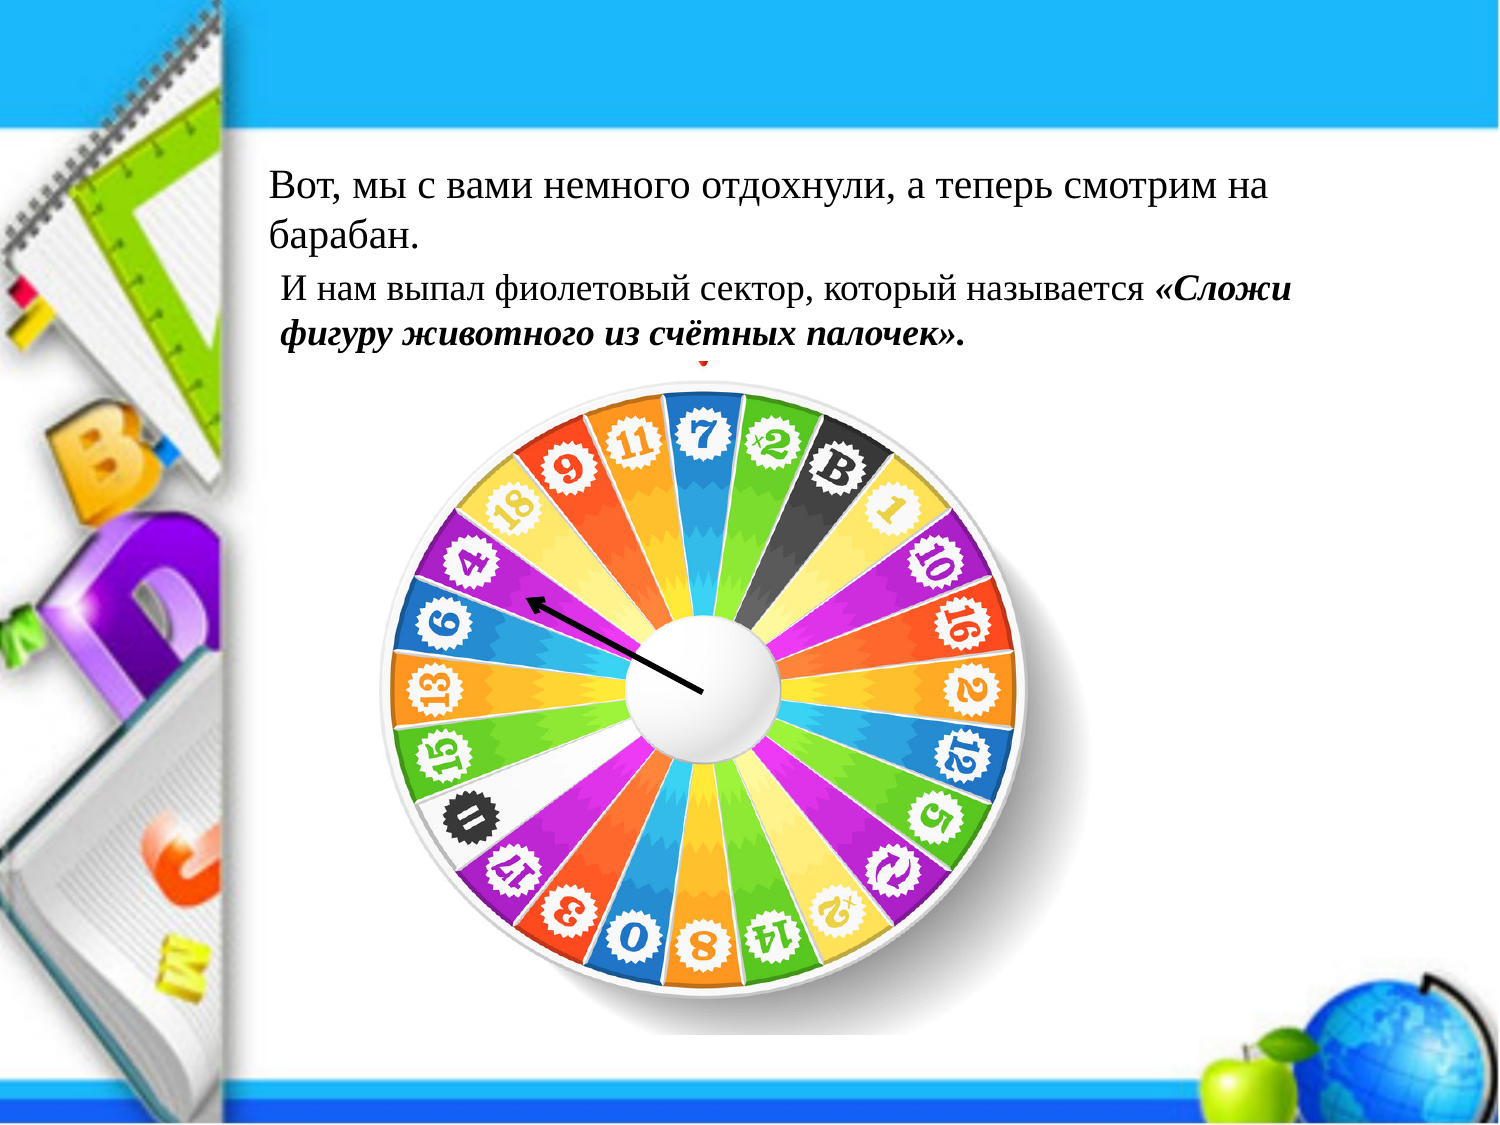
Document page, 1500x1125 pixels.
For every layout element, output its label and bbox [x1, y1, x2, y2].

picture [0, 0, 1500, 1125]
text_box [525, 597, 703, 693]
